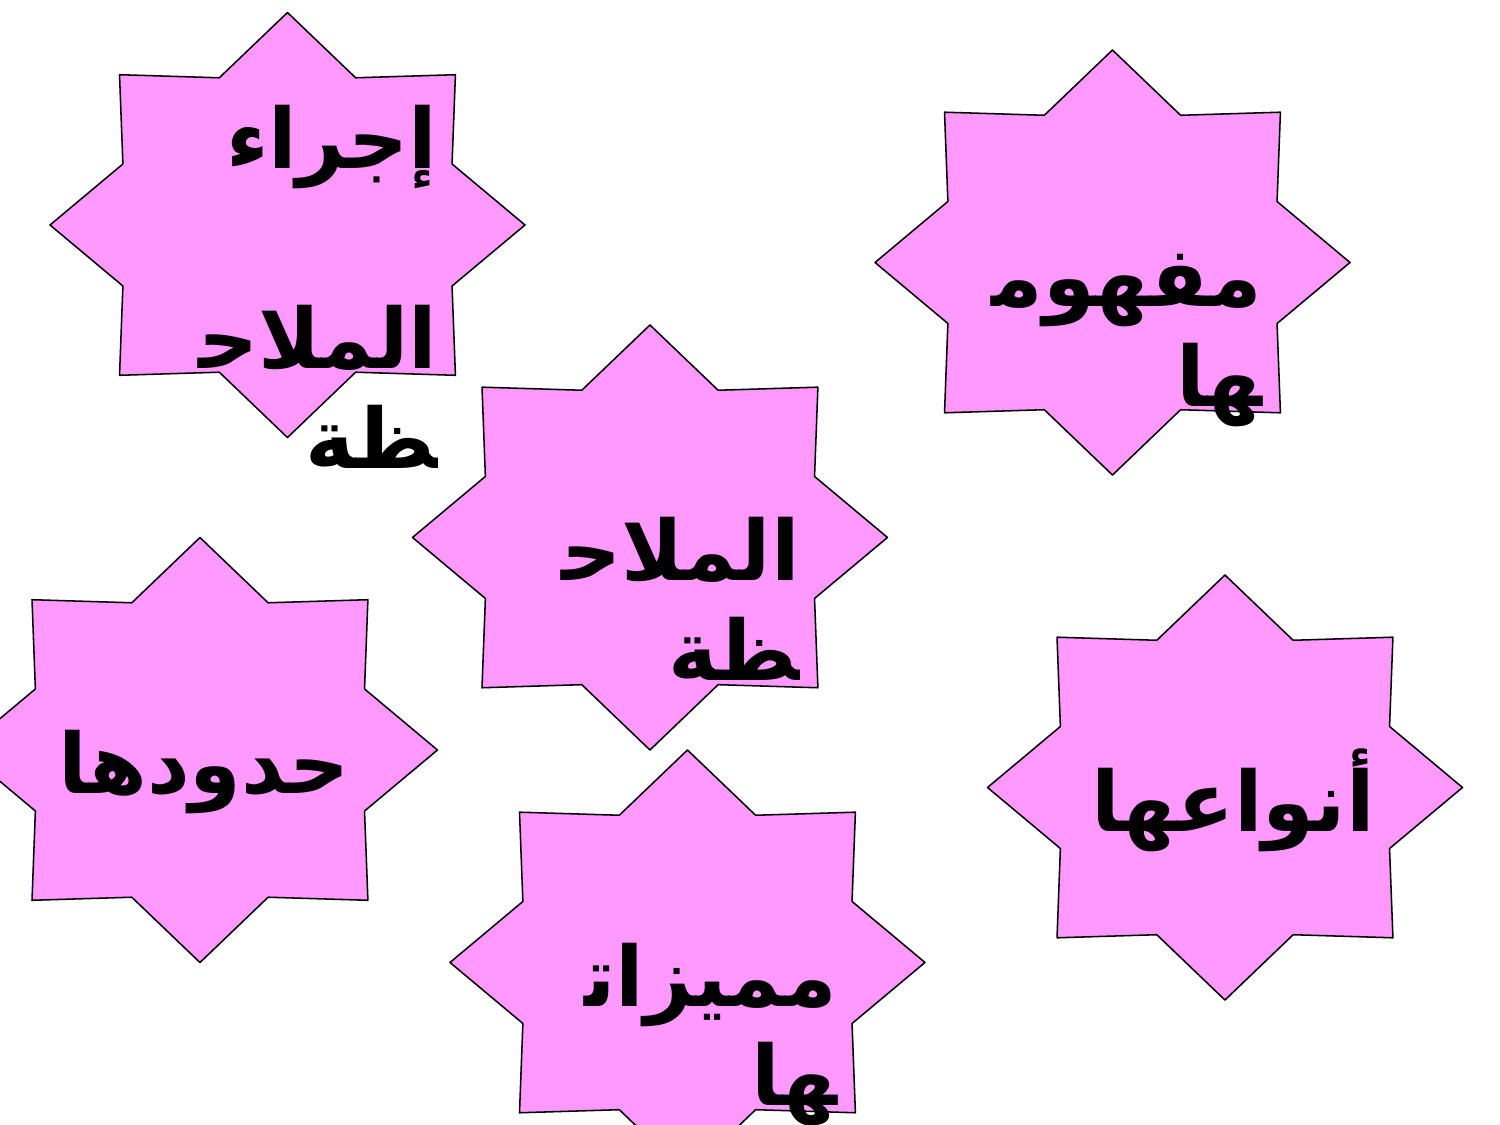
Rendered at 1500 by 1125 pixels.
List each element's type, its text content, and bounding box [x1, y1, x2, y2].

text_box حدودها [0, 537, 438, 963]
text_box إجراء الملاحظة [50, 12, 526, 438]
text_box مفهومها [875, 50, 1351, 476]
text_box الملاحظة [412, 324, 888, 751]
text_box أنواعها [987, 575, 1463, 1001]
text_box مميزاتها [450, 750, 925, 1125]
